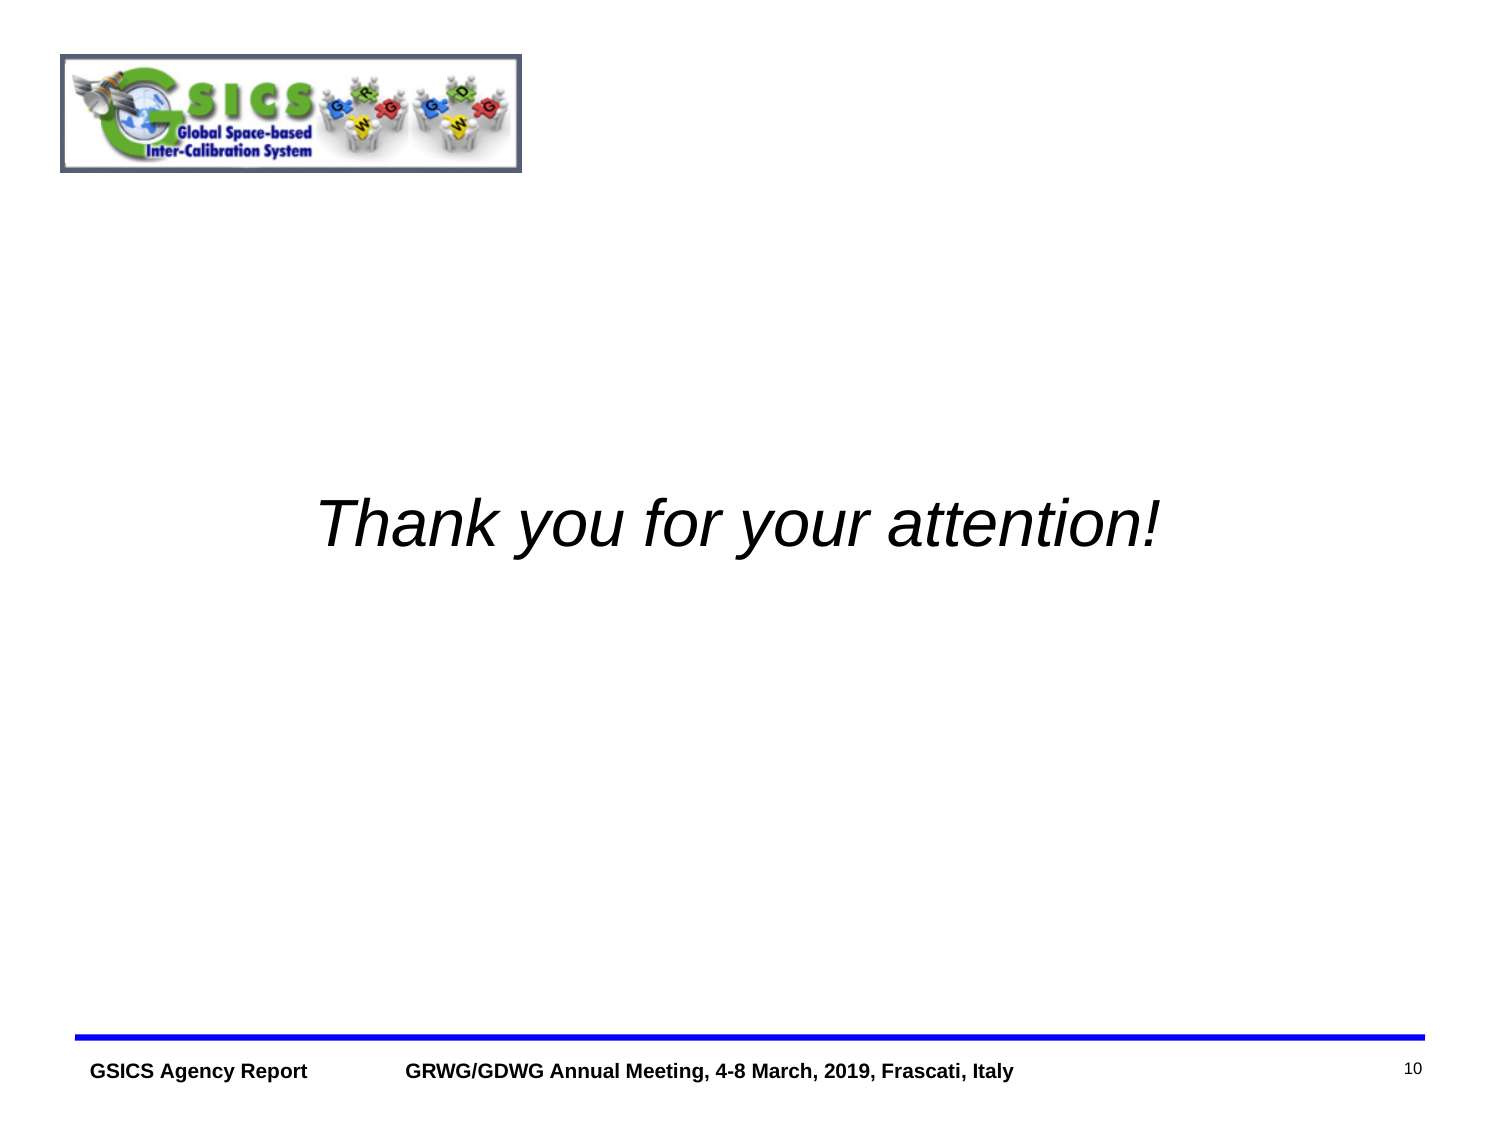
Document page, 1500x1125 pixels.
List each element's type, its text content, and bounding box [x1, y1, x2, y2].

title Thank you for your attention! [249, 472, 1228, 563]
slide_number 10 [1087, 1049, 1438, 1104]
picture [60, 54, 522, 173]
